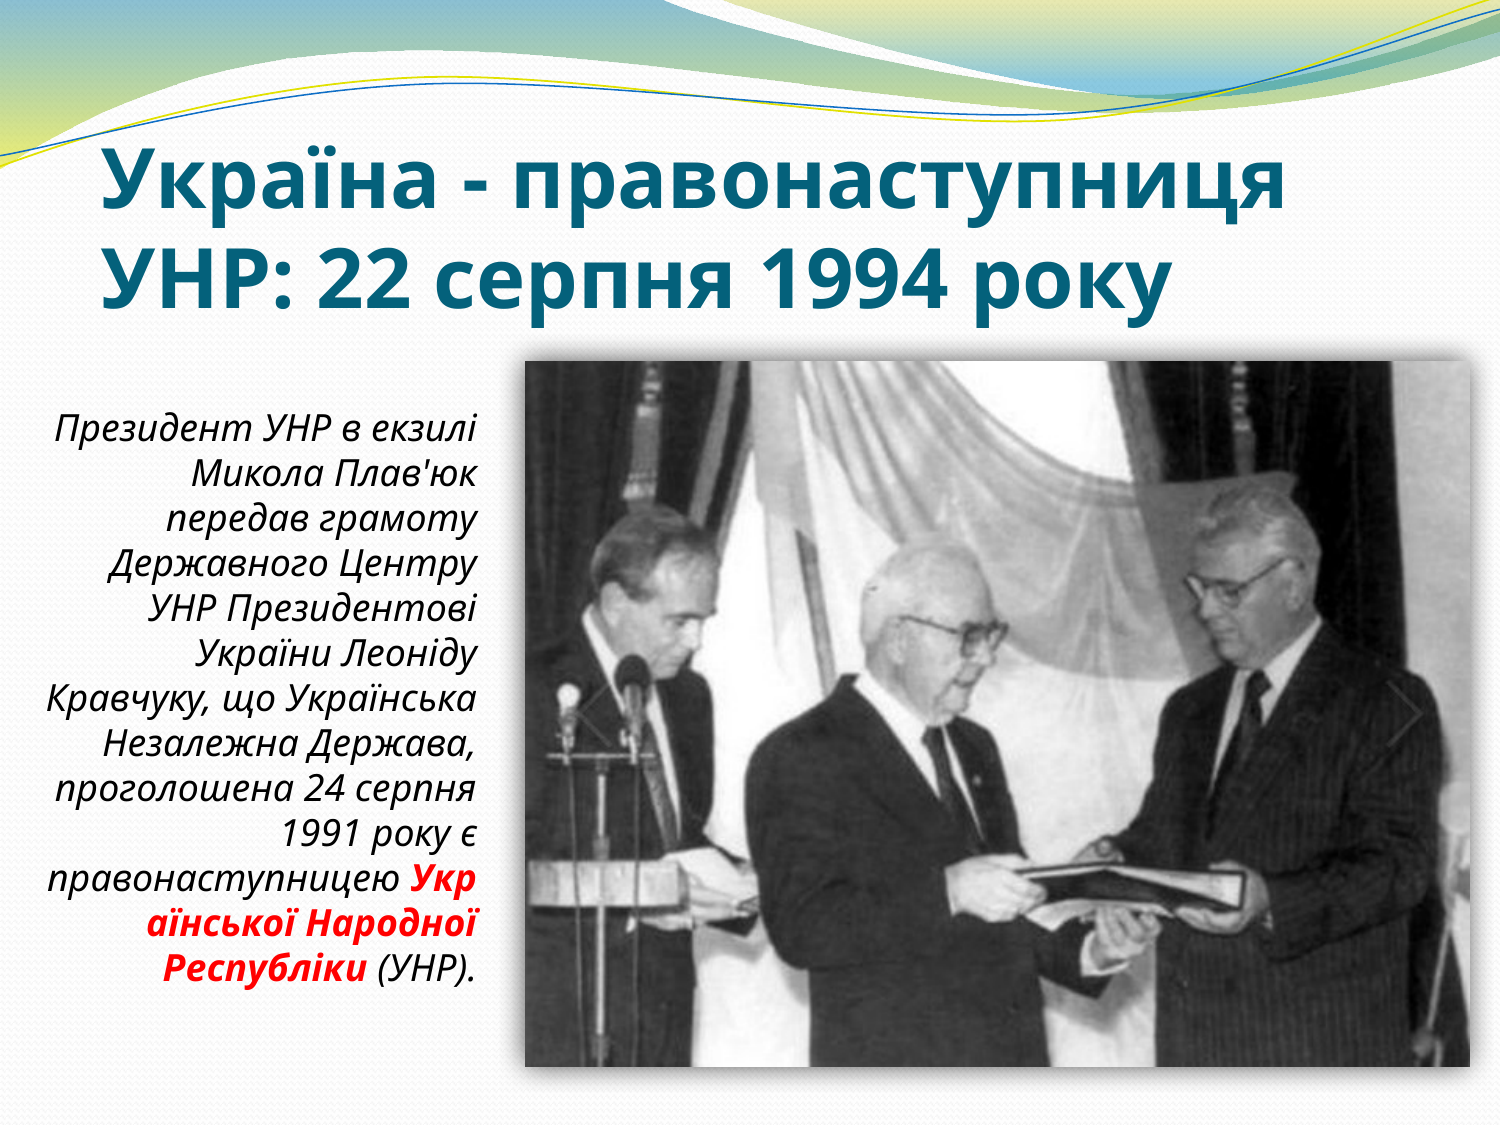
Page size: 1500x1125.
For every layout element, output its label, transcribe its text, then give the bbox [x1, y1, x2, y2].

picture [525, 361, 1470, 1067]
list Президент УНР в екзилі Микола Плав'юк передав грамоту Державного Центру УНР Президентові України Леоніду Кравчуку, що Українська Незалежна Держава, проголошена 24 серпня 1991 року є правонаступницею Української Народної Республіки (УНР). [29, 396, 492, 1032]
title Україна - правонаступниця УНР: 22 серпня 1994 року [100, 137, 1451, 325]
